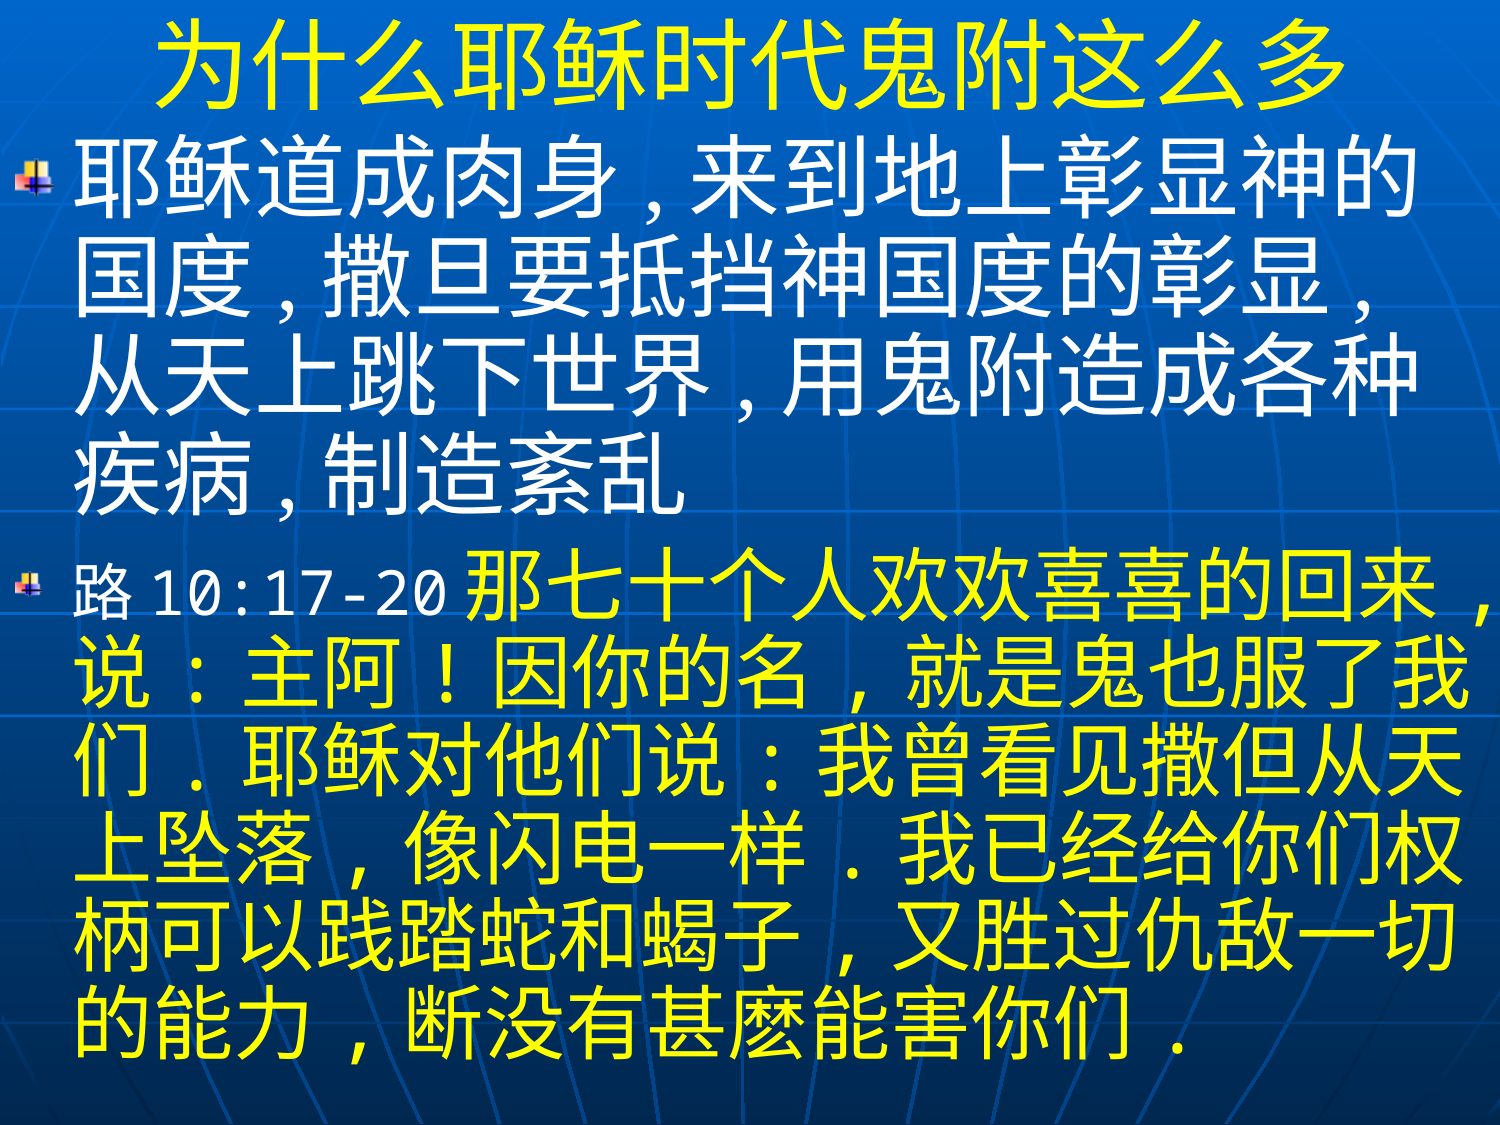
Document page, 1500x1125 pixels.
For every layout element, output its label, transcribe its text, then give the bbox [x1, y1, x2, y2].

list 耶稣道成肉身,来到地上彰显神的国度,撒旦要抵挡神国度的彰显,从天上跳下世界,用鬼附造成各种疾病,制造紊乱 路10:17-20那七十个人欢欢喜喜的回来,说:主阿!因你的名,就是鬼也服了我们.耶稣对他们说:我曾看见撒但从天上坠落,像闪电一样.我已经给你们权柄可以践踏蛇和蝎子,又胜过仇敌一切的能力,断没有甚麽能害你们. [0, 125, 1500, 1125]
picture [15, 570, 42, 597]
title 为什么耶稣时代鬼附这么多 [0, 0, 1500, 125]
picture [15, 157, 54, 196]
